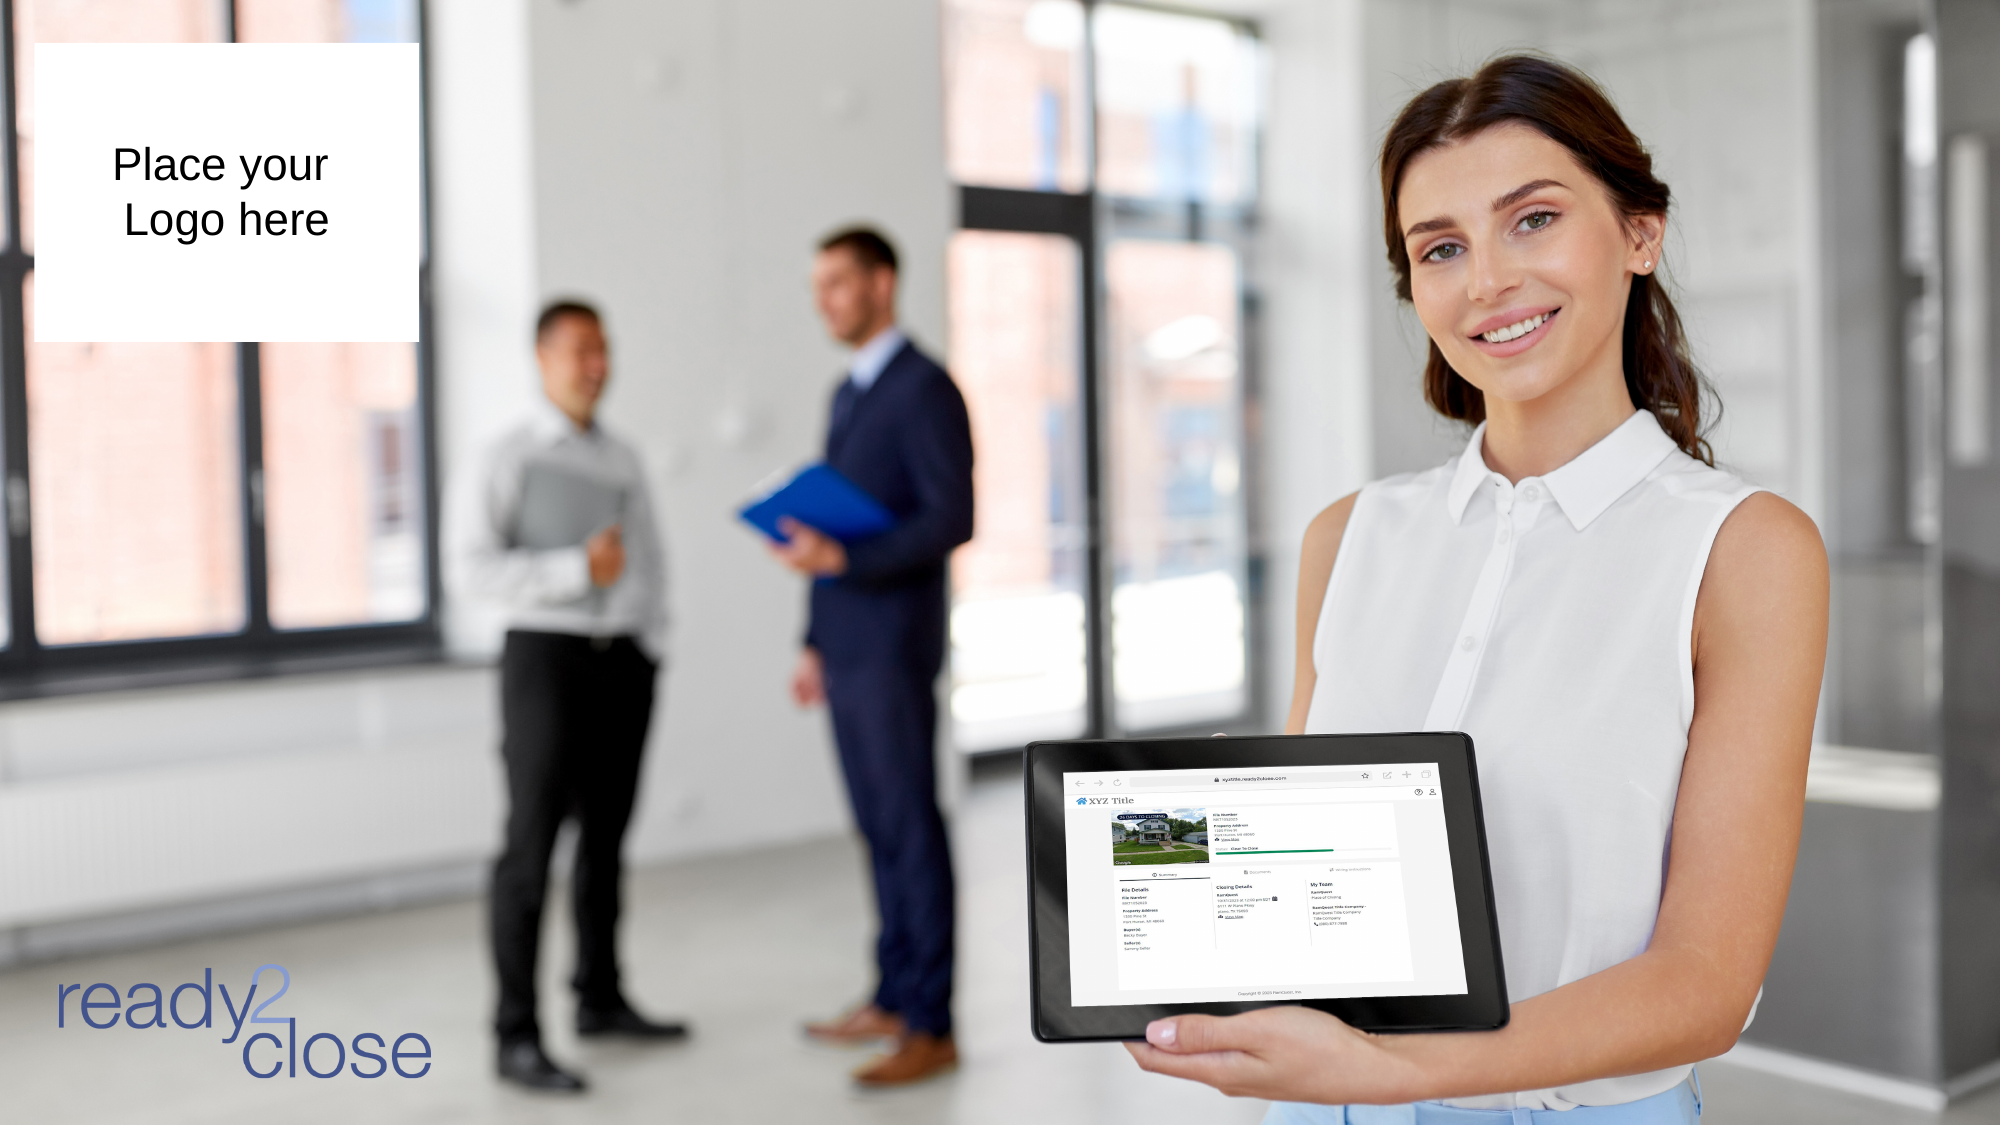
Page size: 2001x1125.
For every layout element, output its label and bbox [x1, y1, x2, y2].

text_box [34, 42, 420, 342]
picture [0, 0, 2000, 1125]
